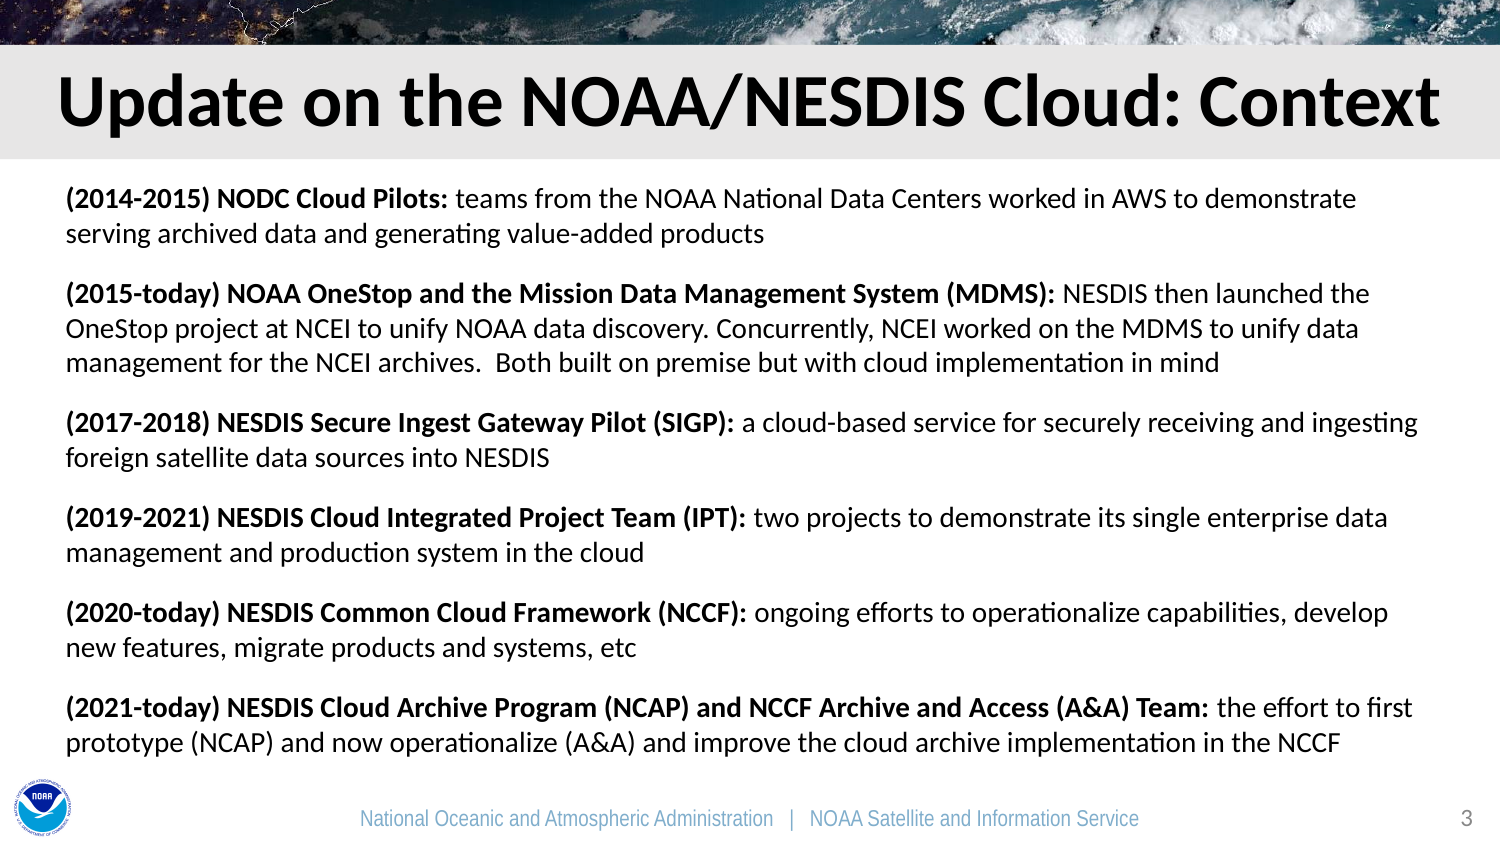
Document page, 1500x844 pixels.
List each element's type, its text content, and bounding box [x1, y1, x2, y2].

picture [10, 775, 75, 840]
picture [0, 0, 1500, 44]
slide_number ‹#› [1421, 794, 1489, 840]
list (2014-2015) NODC Cloud Pilots: teams from the NOAA National Data Centers worked in AWS to demonstrate serving archived data and generating value-added products (2015-today) NOAA OneStop and the Mission Data Management System (MDMS): NESDIS then launched the OneStop project at NCEI to unify NOAA data discovery. Concurrently, NCEI worked on the MDMS to unify data management for the NCEI archives. Both built on premise but with cloud implementation in mind (2017-2018) NESDIS Secure Ingest Gateway Pilot (SIGP): a cloud-based service for securely receiving and ingesting foreign satellite data sources into NESDIS (2019-2021) NESDIS Cloud Integrated Project Team (IPT): two projects to demonstrate its single enterprise data management and production system in the cloud (2020-today) NESDIS Common Cloud Framework (NCCF): ongoing efforts to operationalize capabilities, develop new features, migrate products and systems, etc (2021-today) NESDIS Cloud Archive Program (NCAP) and NCCF Archive and Access (A&A) Team: the effort to first prototype (NCAP) and now operationalize (A&A) and improve the cloud archive implementation in the NCCF [50, 171, 1450, 801]
title Update on the NOAA/NESDIS Cloud: Context [0, 44, 1500, 160]
